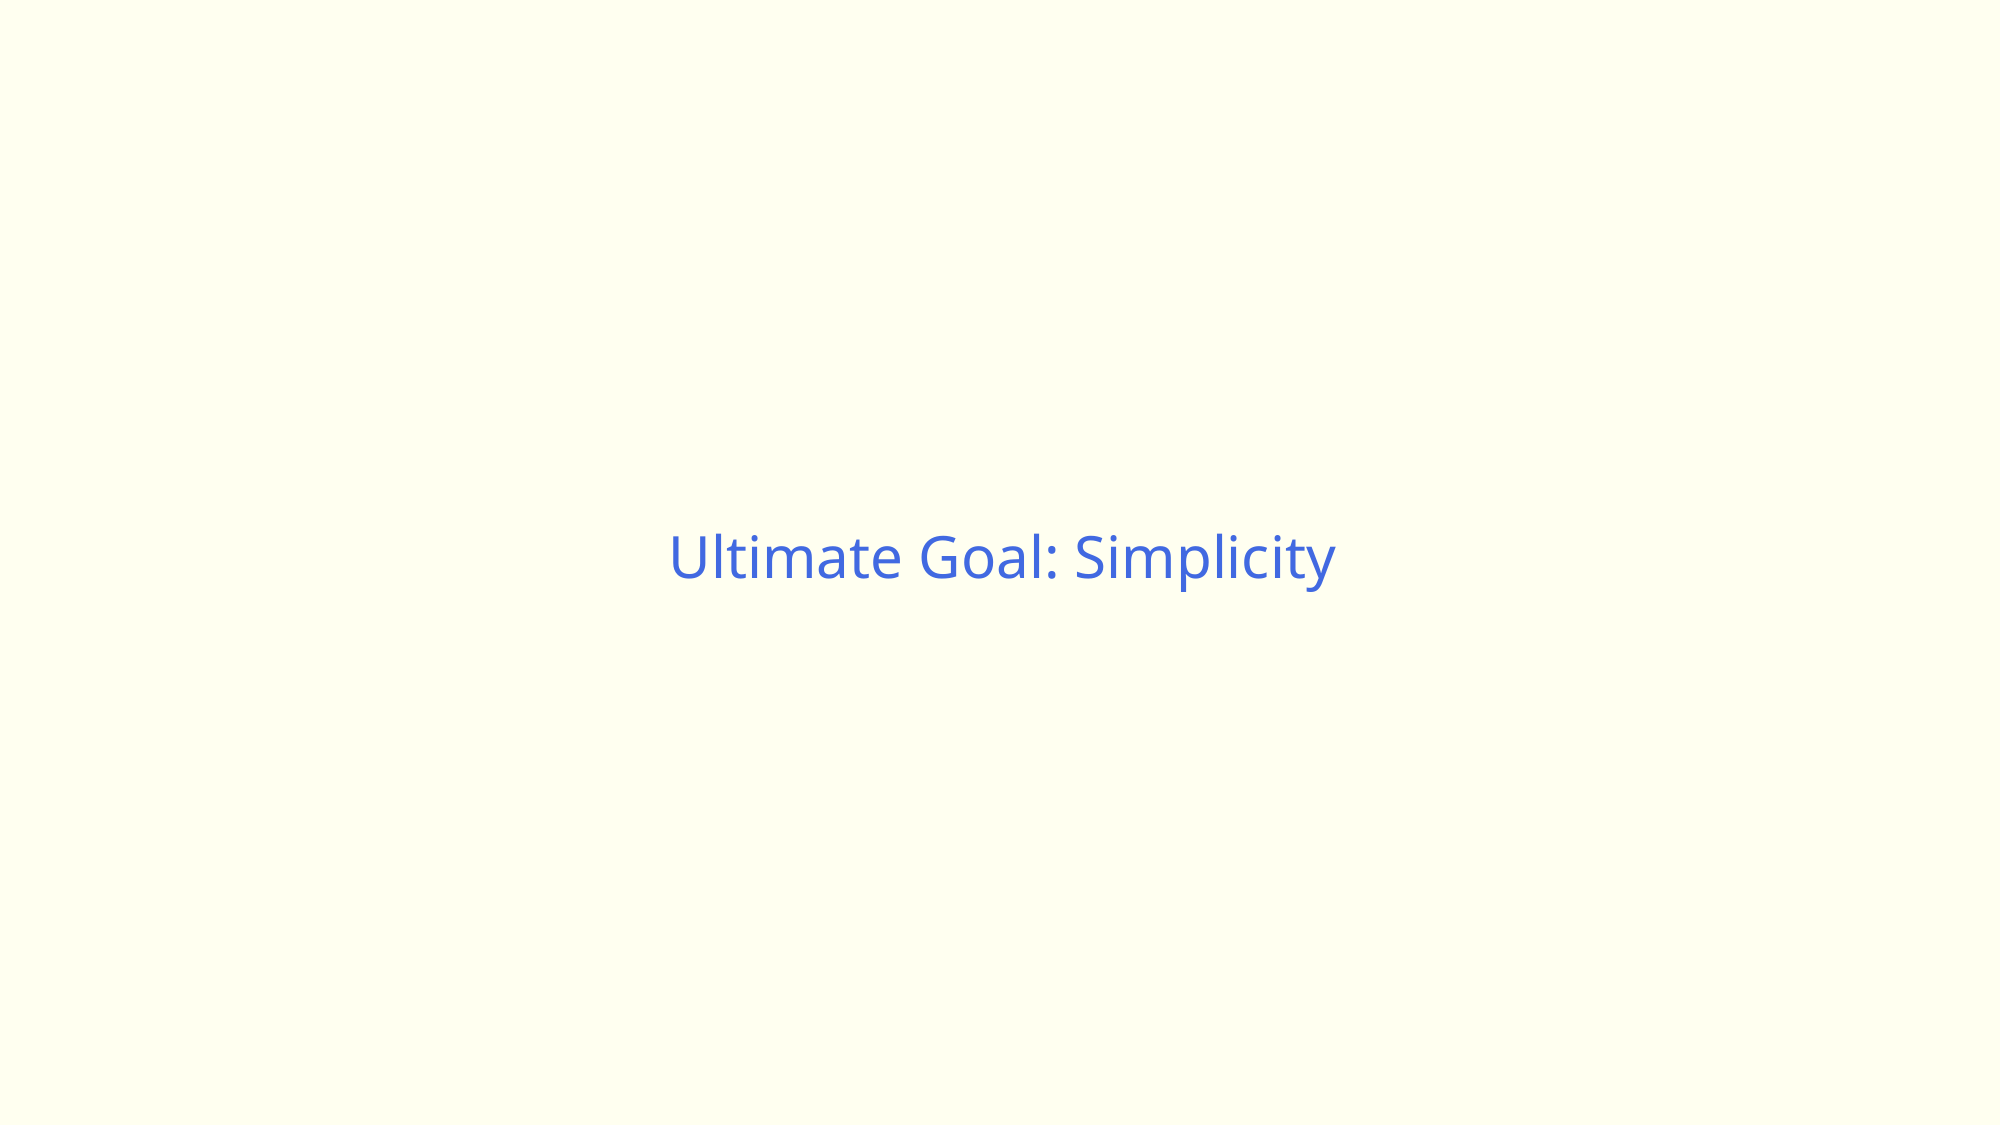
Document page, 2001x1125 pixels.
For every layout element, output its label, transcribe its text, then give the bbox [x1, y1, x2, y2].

list Ultimate Goal: Simplicity [31, 29, 1974, 1020]
